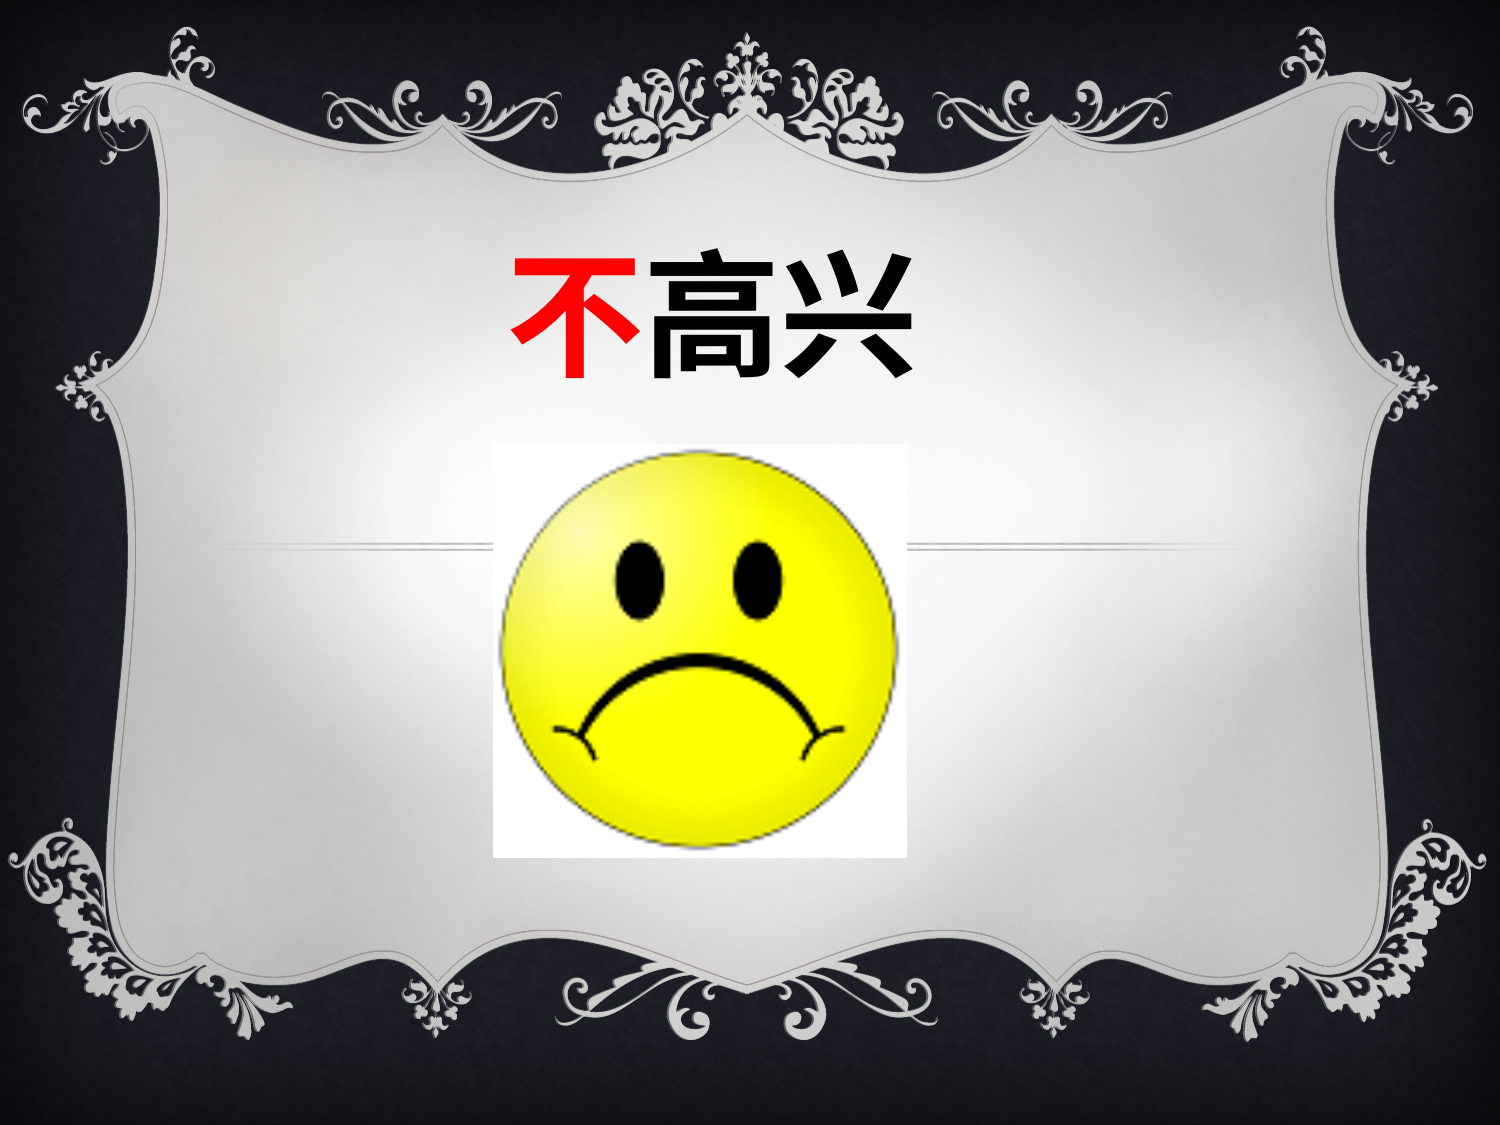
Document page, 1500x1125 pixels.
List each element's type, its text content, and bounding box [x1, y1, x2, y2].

text_box 不高兴 [112, 178, 1313, 445]
picture [0, 0, 1500, 1125]
